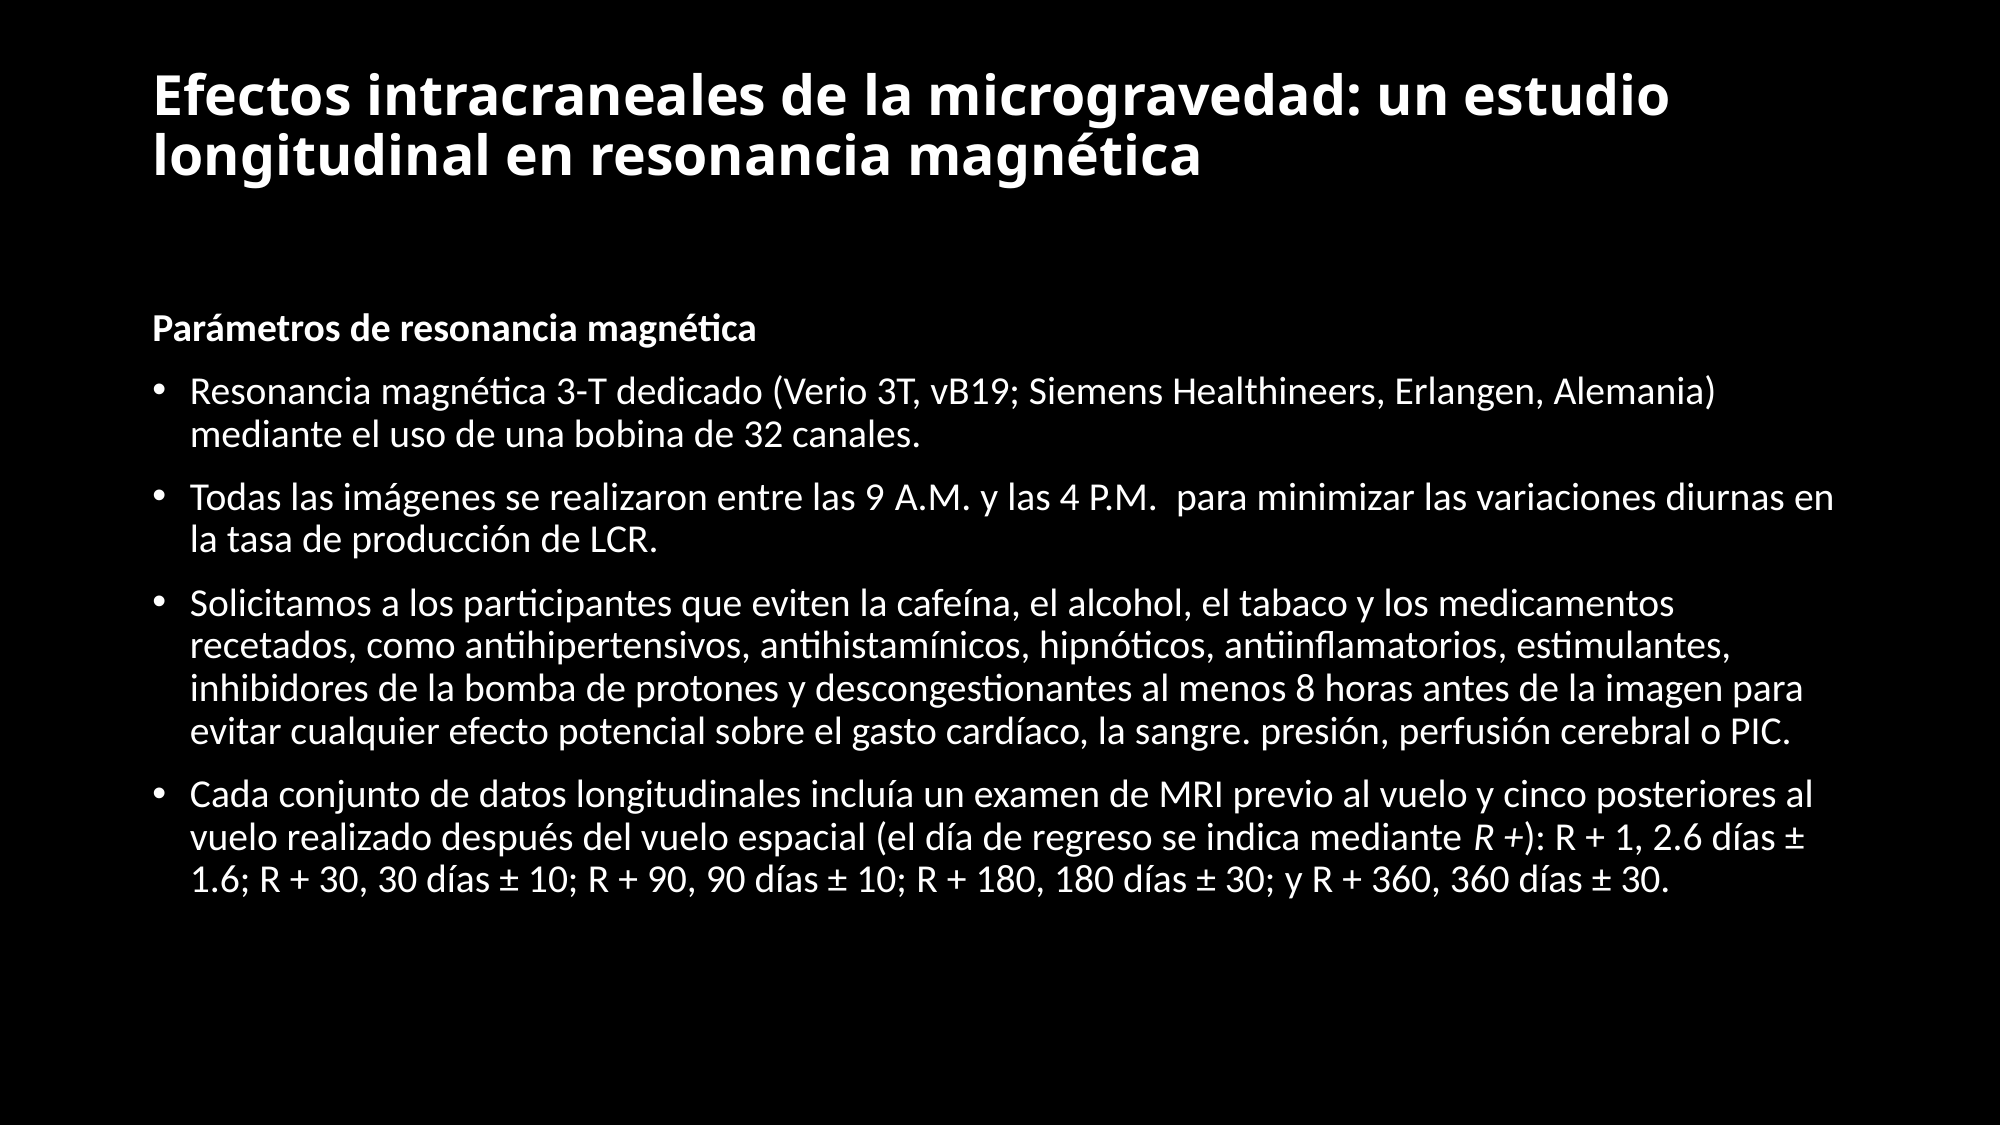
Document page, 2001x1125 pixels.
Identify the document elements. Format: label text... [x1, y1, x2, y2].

list Parámetros de resonancia magnética Resonancia magnética 3-T dedicado (Verio 3T, vB19; Siemens Healthineers, Erlangen, Alemania) mediante el uso de una bobina de 32 canales. Todas las imágenes se realizaron entre las 9 A.M. y las 4 P.M. para minimizar las variaciones diurnas en la tasa de producción de LCR. Solicitamos a los participantes que eviten la cafeína, el alcohol, el tabaco y los medicamentos recetados, como antihipertensivos, antihistamínicos, hipnóticos, antiinflamatorios, estimulantes, inhibidores de la bomba de protones y descongestionantes al menos 8 horas antes de la imagen para evitar cualquier efecto potencial sobre el gasto cardíaco, la sangre. presión, perfusión cerebral o PIC. Cada conjunto de datos longitudinales incluía un examen de MRI previo al vuelo y cinco posteriores al vuelo realizado después del vuelo espacial (el día de regreso se indica mediante R +): R + 1, 2.6 días ± 1.6; R + 30, 30 días ± 10; R + 90, 90 días ± 10; R + 180, 180 días ± 30; y R + 360, 360 días ± 30. [137, 299, 1863, 1086]
title Efectos intracraneales de la microgravedad: un estudio longitudinal en resonancia magnética [137, 59, 1863, 278]
